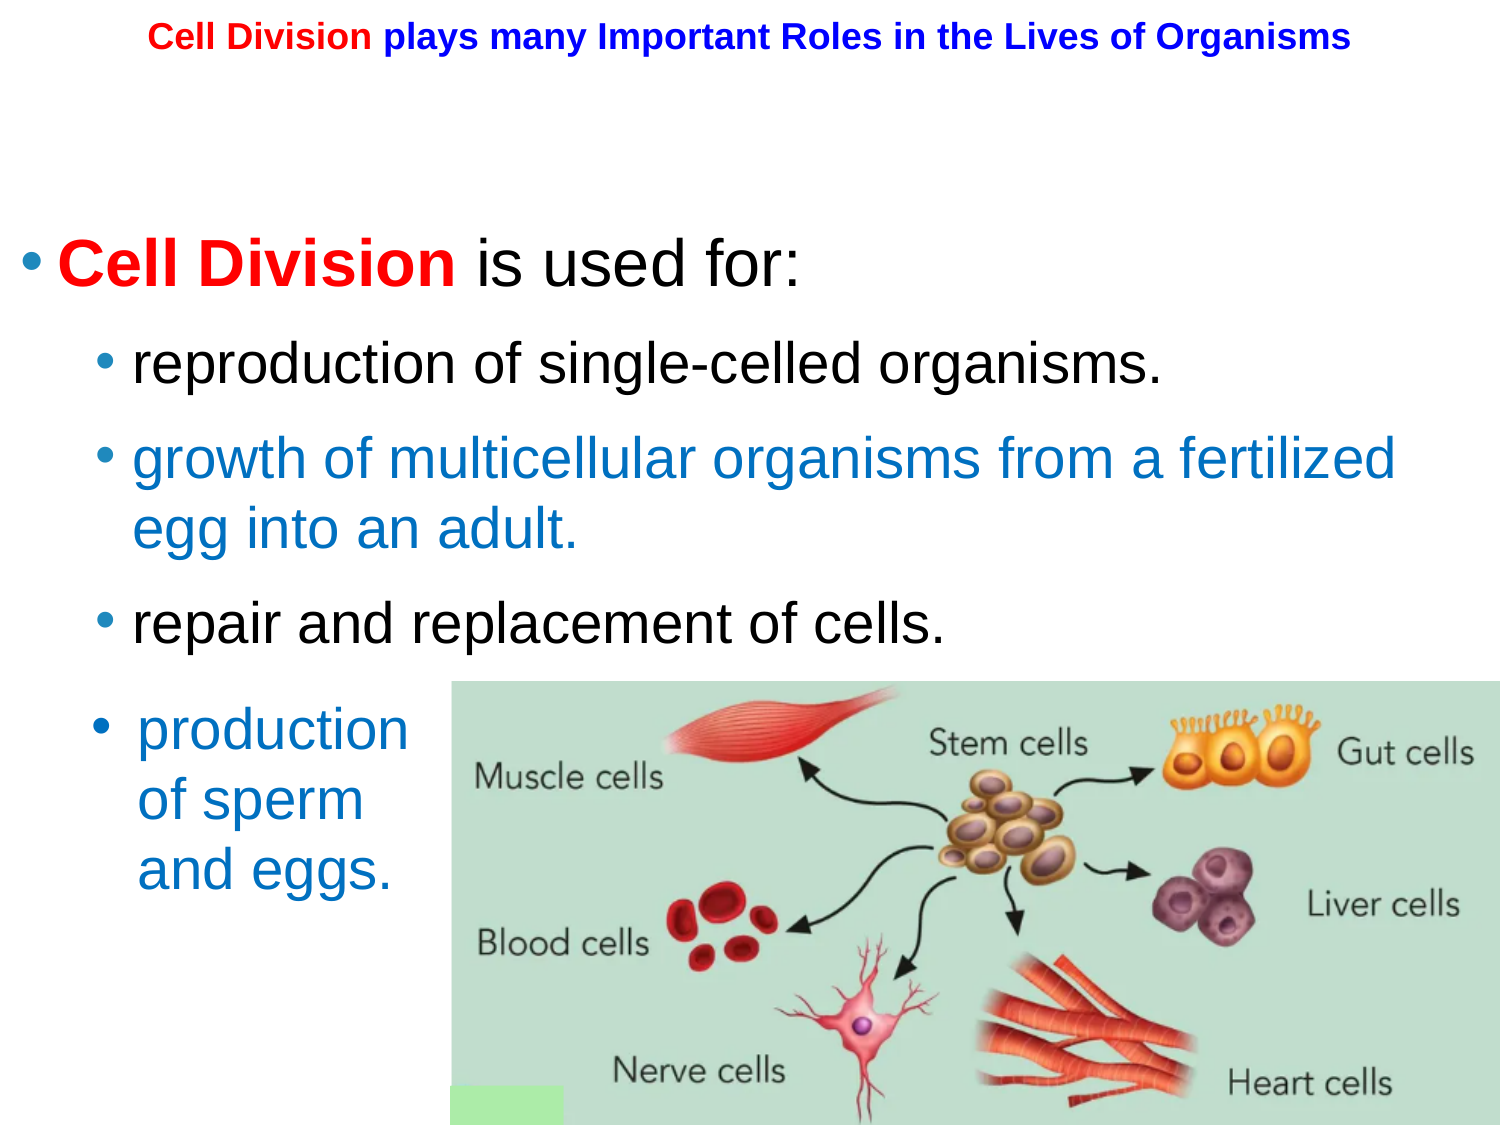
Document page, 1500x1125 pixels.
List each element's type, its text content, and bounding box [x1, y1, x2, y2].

picture [449, 681, 1500, 1125]
title Cell Division plays many Important Roles in the Lives of Organisms [54, 9, 1445, 181]
list Cell Division is used for: reproduction of single-celled organisms. growth of multicellular organisms from a fertilized egg into an adult. repair and replacement of cells. [5, 212, 1500, 657]
text_box production of sperm and eggs. [1, 683, 449, 909]
